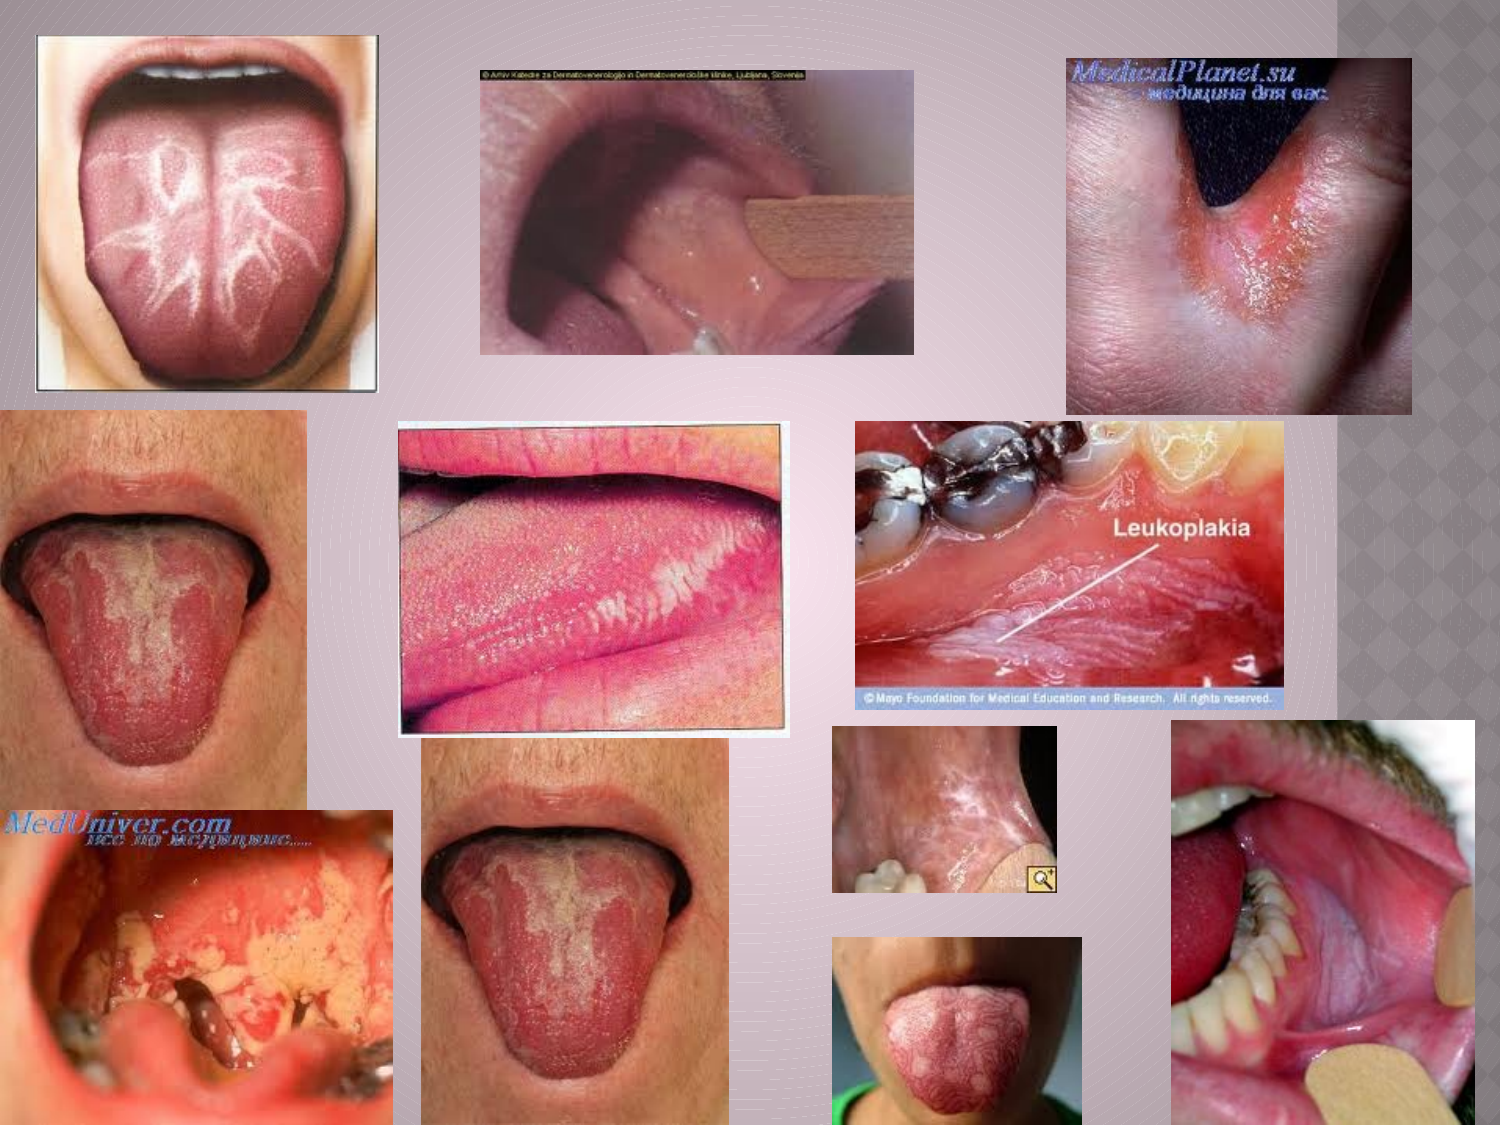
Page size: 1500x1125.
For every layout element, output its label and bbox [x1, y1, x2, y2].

picture [831, 726, 1058, 893]
picture [421, 746, 729, 1125]
picture [34, 34, 380, 394]
picture [1065, 58, 1413, 416]
picture [1171, 719, 1476, 1125]
picture [854, 421, 1284, 710]
picture [480, 69, 914, 356]
picture [398, 421, 790, 738]
picture [0, 409, 393, 1125]
picture [831, 937, 1083, 1125]
